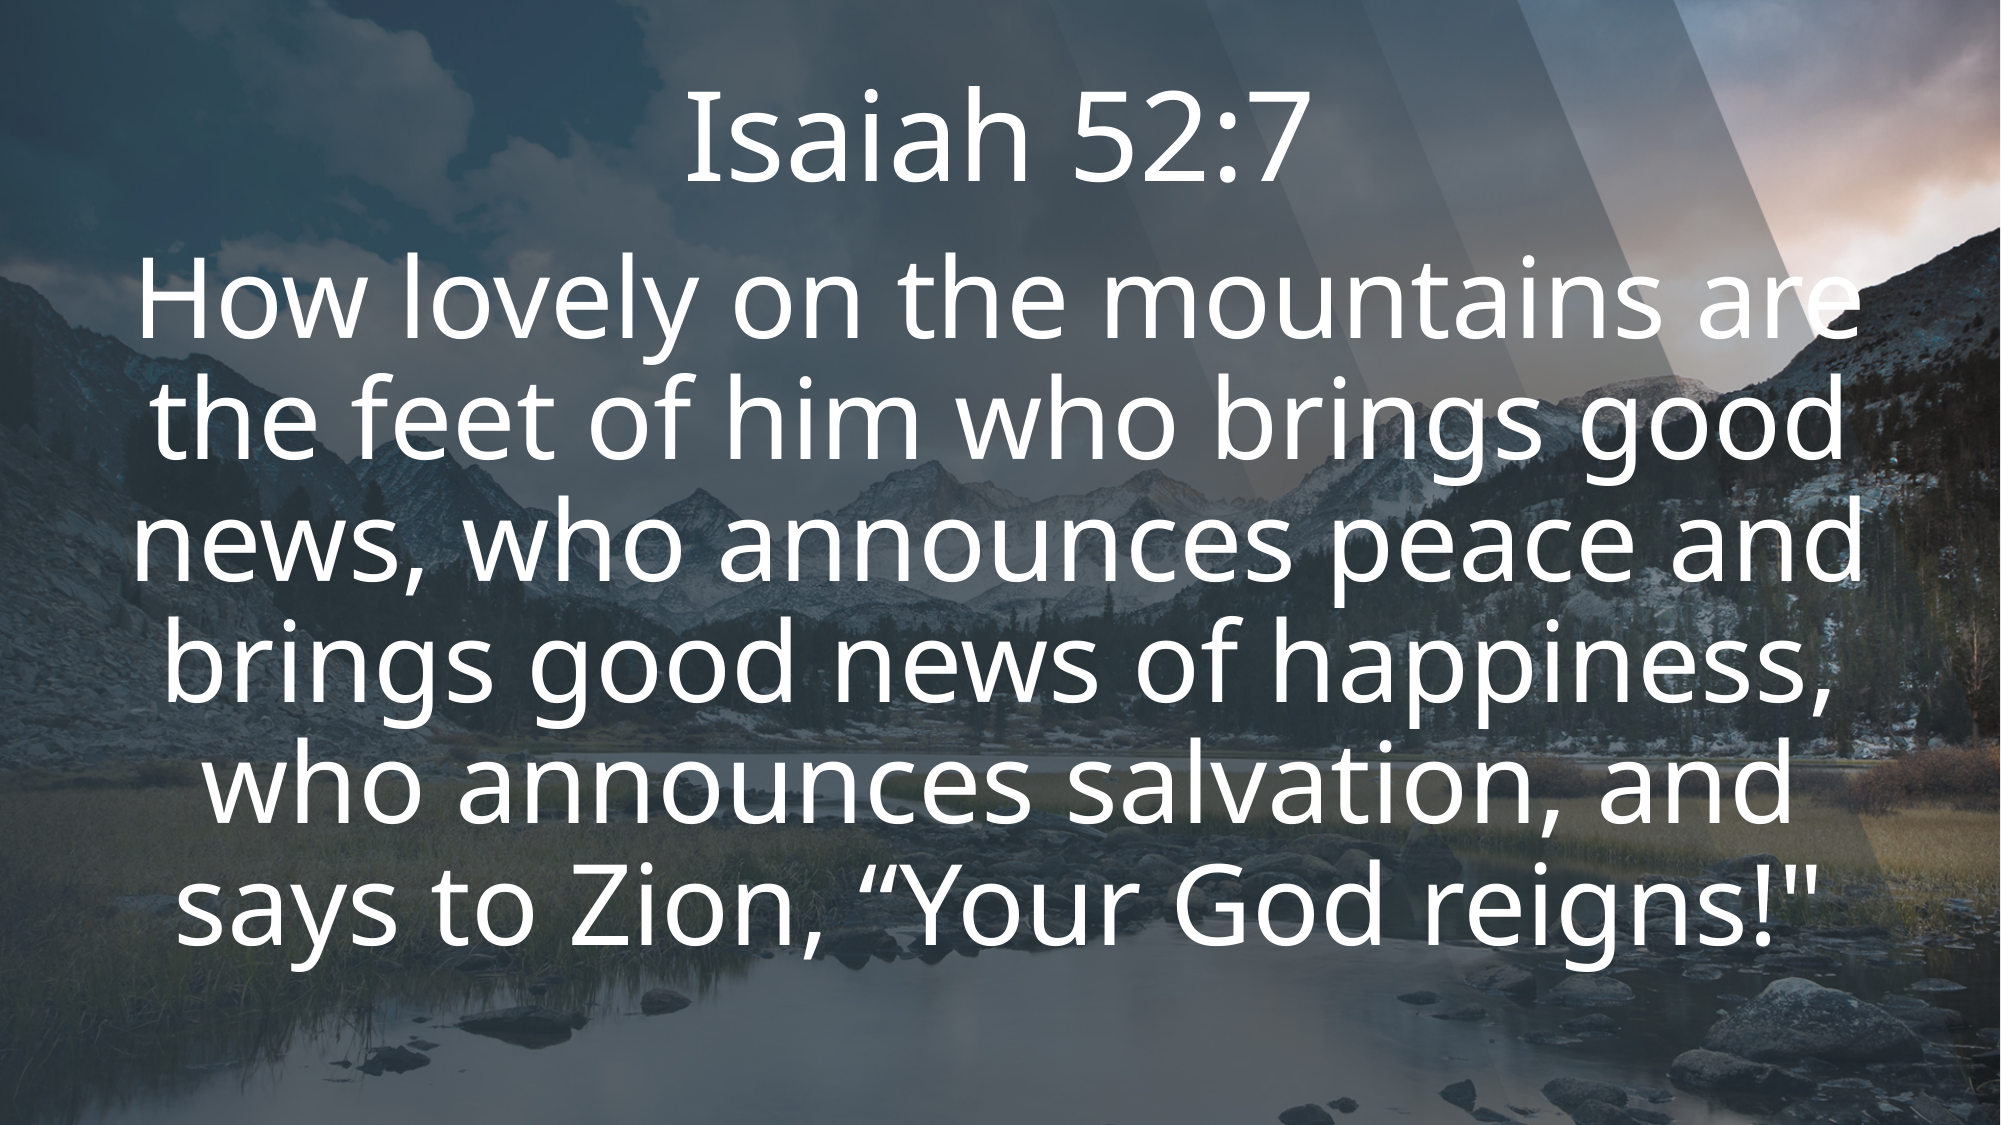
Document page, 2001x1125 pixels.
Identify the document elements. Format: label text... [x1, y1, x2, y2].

subtitle How lovely on the mountains are the feet of him who brings good news, who announces peace and brings good news of happiness, who announces salvation, and says to Zion, “Your God reigns!" [67, 207, 1933, 1004]
title Isaiah 52:7 [249, 49, 1750, 207]
picture [0, 0, 2001, 1125]
